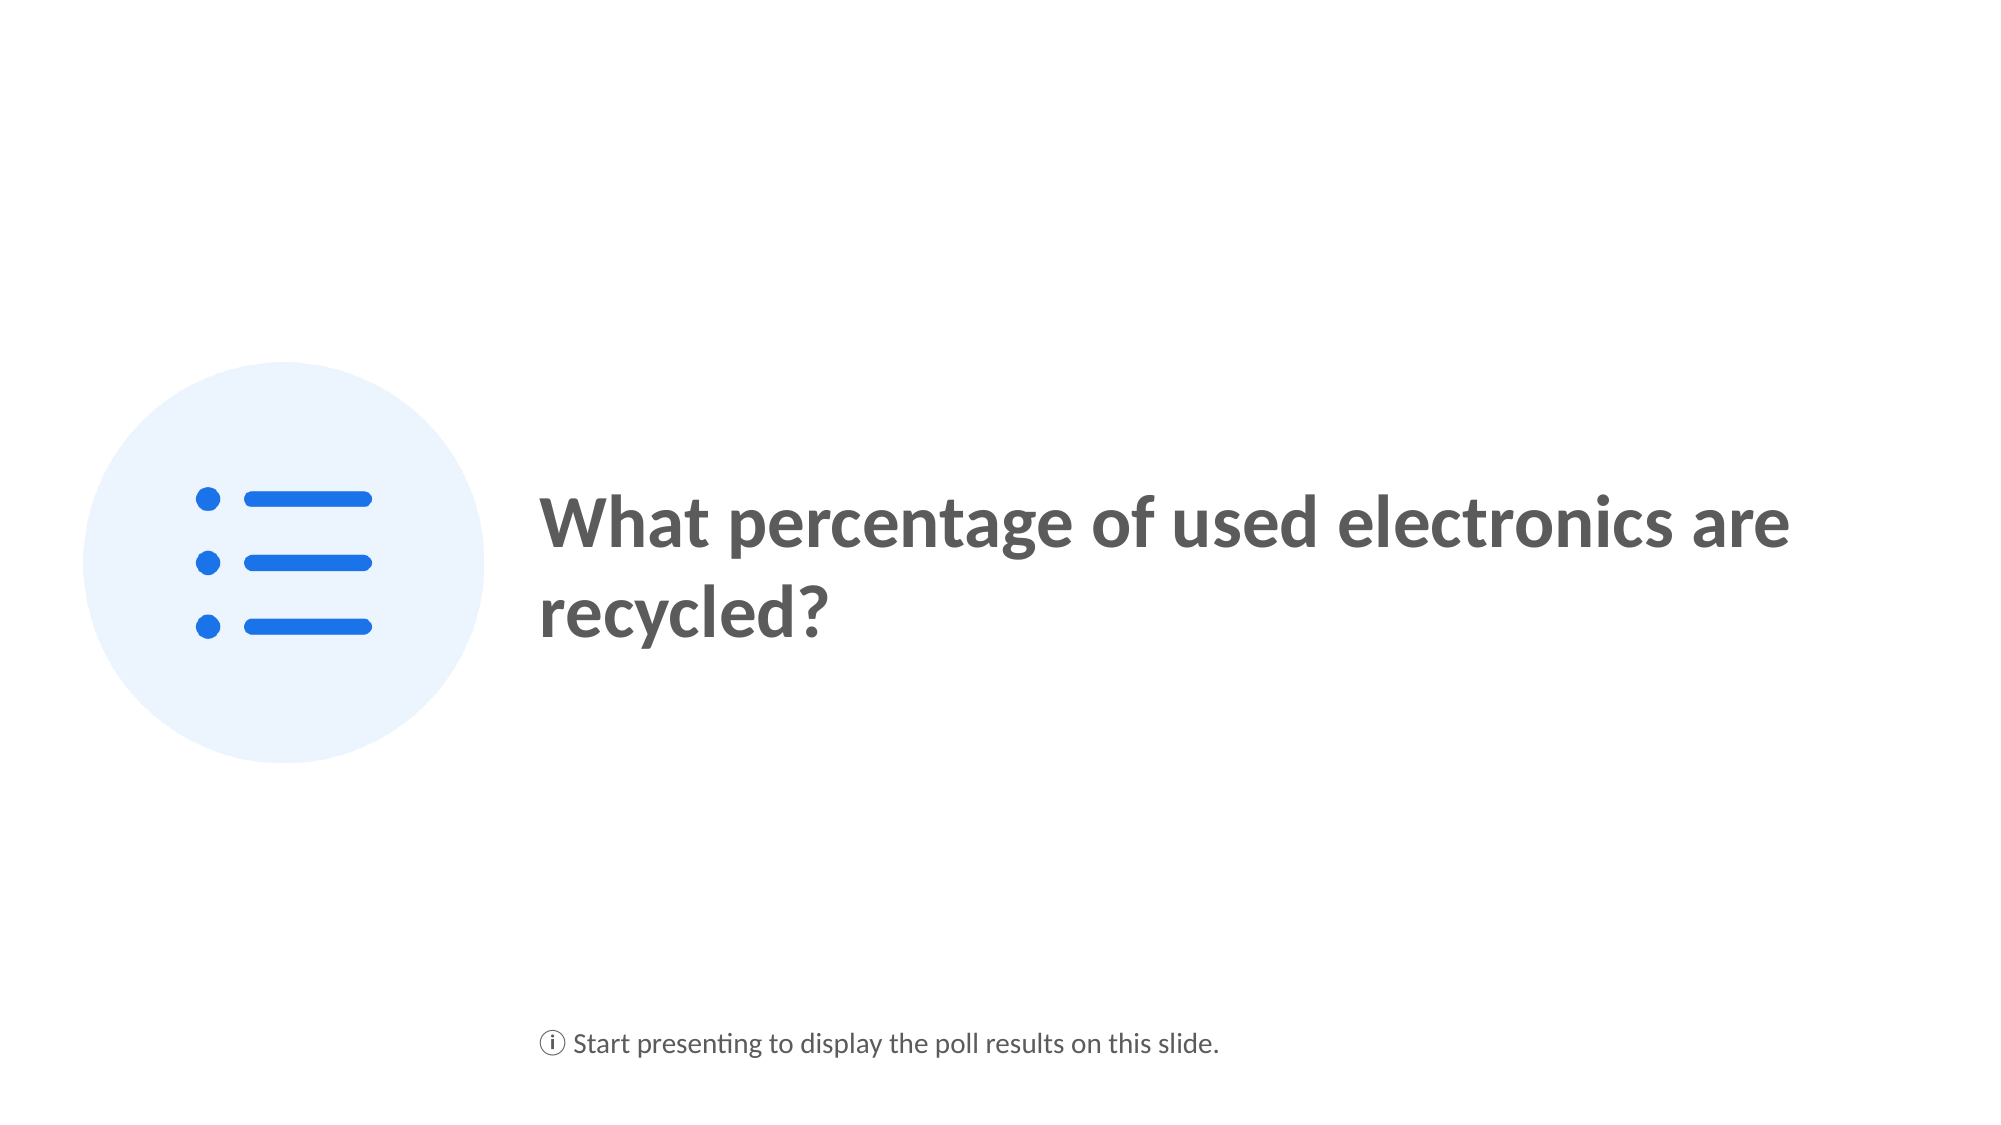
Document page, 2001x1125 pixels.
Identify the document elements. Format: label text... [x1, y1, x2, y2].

text_box ⓘ Start presenting to display the poll results on this slide. [524, 999, 1959, 1085]
text_box What percentage of used electronics are recycled? [524, 421, 1918, 704]
picture [83, 362, 484, 763]
